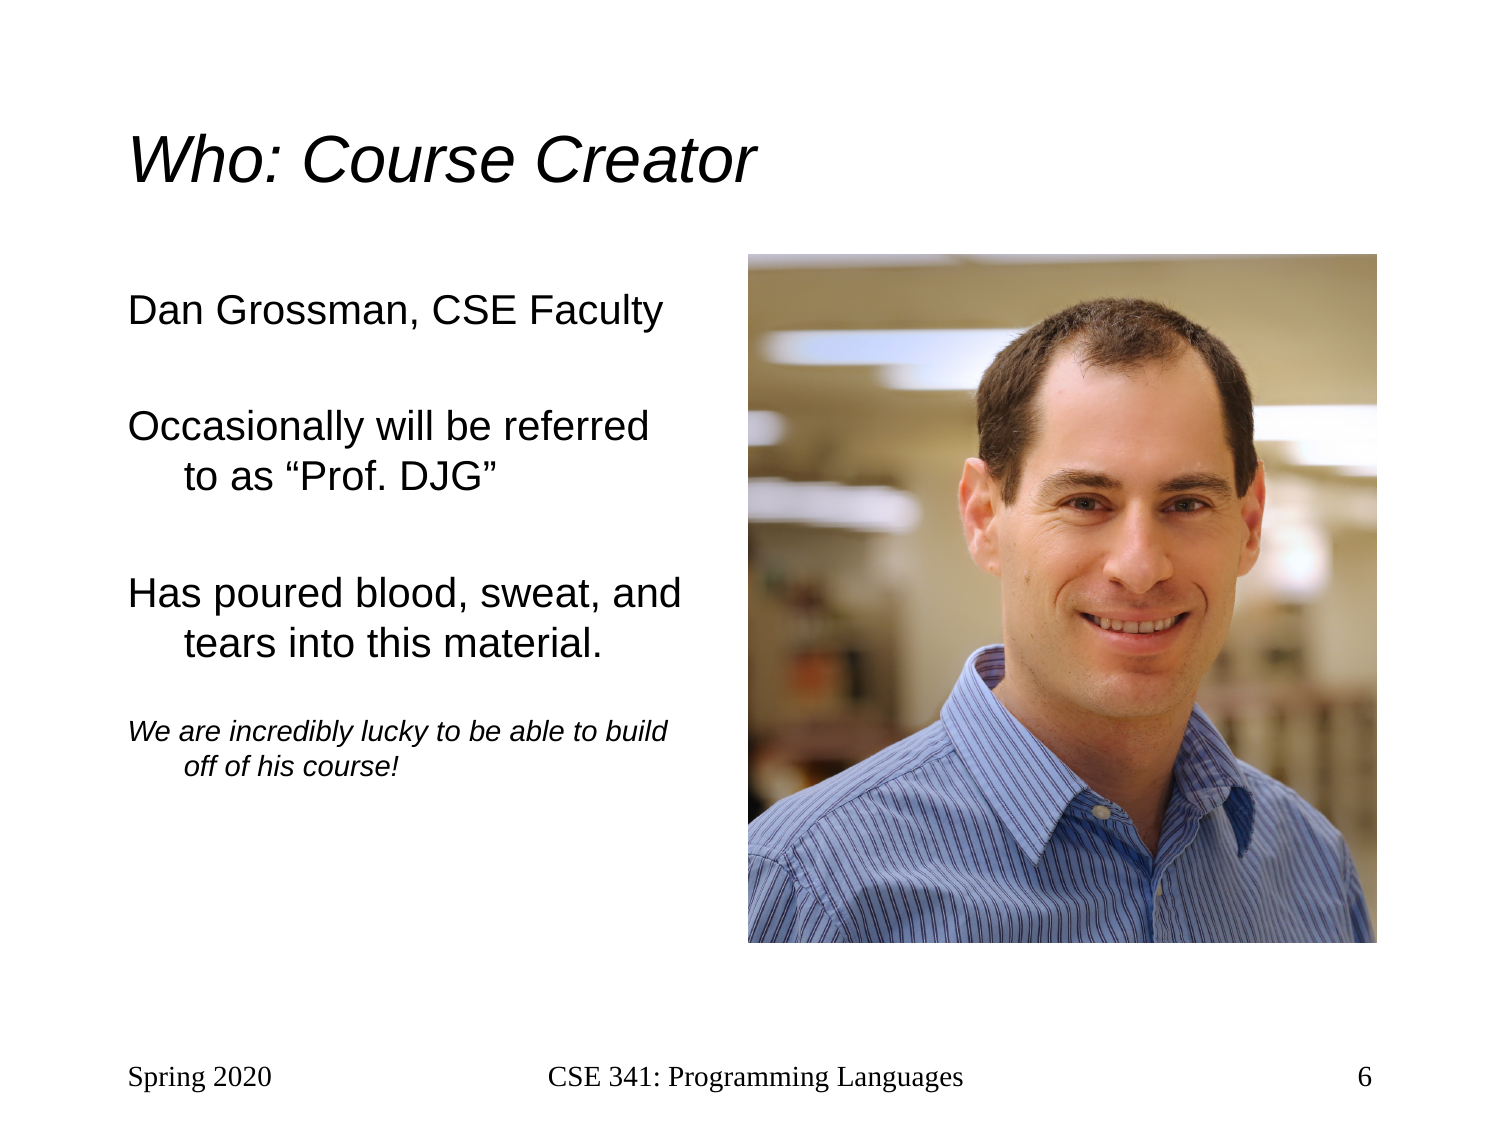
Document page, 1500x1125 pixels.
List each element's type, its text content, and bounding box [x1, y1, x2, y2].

picture [747, 254, 1377, 943]
title Who: Course Creator [112, 62, 1388, 251]
slide_number Spring 2020 [112, 1049, 426, 1125]
footer CSE 341: Programming Languages [474, 1049, 1038, 1125]
slide_number 6 [1074, 1049, 1388, 1125]
text_box Dan Grossman, CSE Faculty Occasionally will be referred to as “Prof. DJG” Has poured blood, sweat, and tears into this material. We are incredibly lucky to be able to build off of his course! [112, 275, 700, 913]
